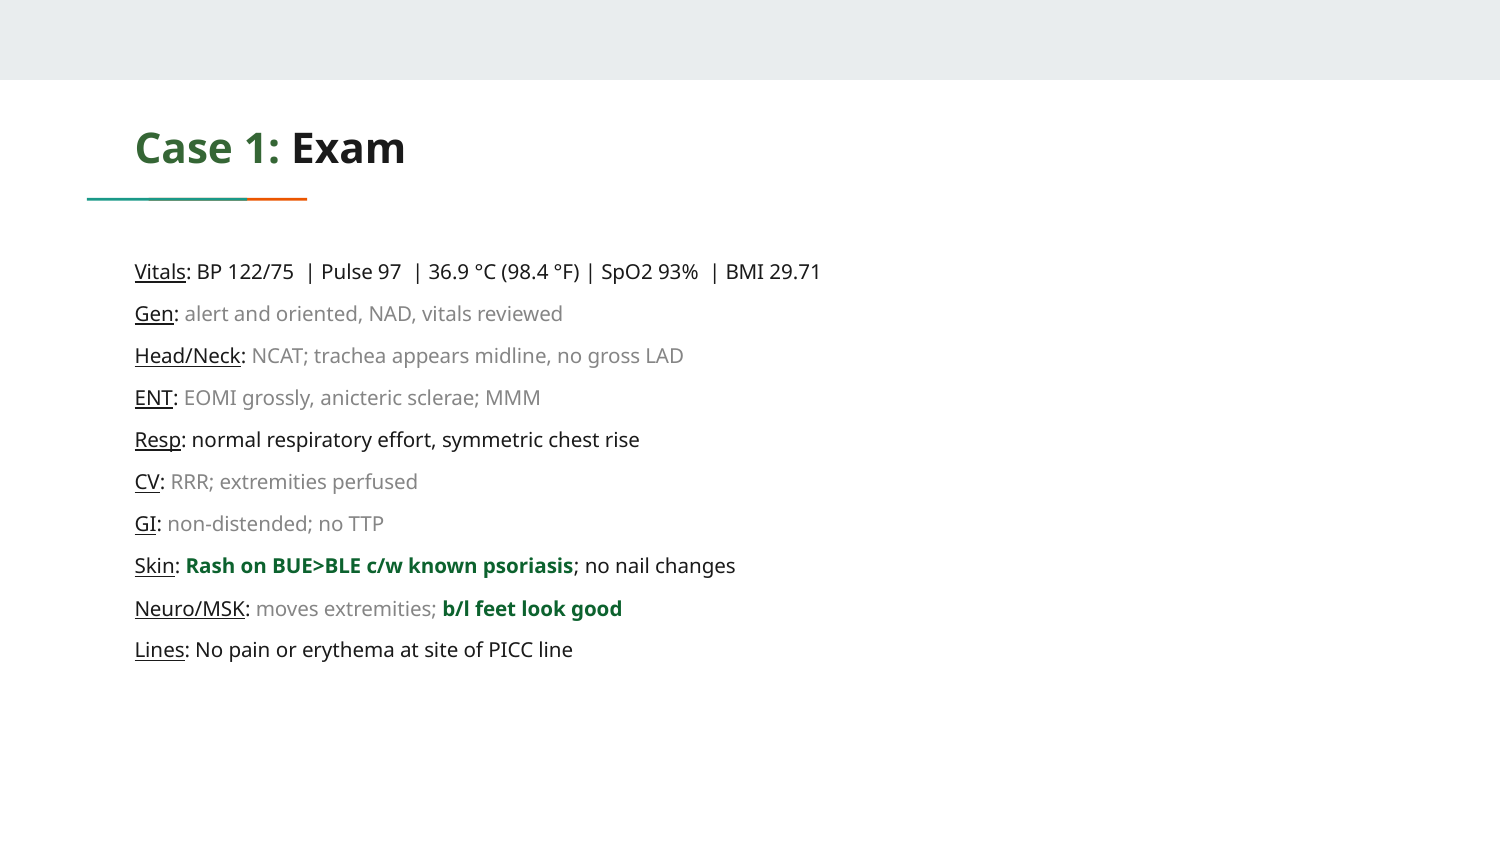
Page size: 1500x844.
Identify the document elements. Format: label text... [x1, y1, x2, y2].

list Vitals: BP 122/75 | Pulse 97 | 36.9 °C (98.4 °F) | SpO2 93% | BMI 29.71 Gen: alert and oriented, NAD, vitals reviewed Head/Neck: NCAT; trachea appears midline, no gross LAD ENT: EOMI grossly, anicteric sclerae; MMM Resp: normal respiratory effort, symmetric chest rise CV: RRR; extremities perfused GI: non-distended; no TTP Skin: Rash on BUE>BLE c/w known psoriasis; no nail changes Neuro/MSK: moves extremities; b/l feet look good Lines: No pain or erythema at site of PICC line [119, 228, 1381, 682]
title Case 1: Exam [119, 103, 1381, 192]
